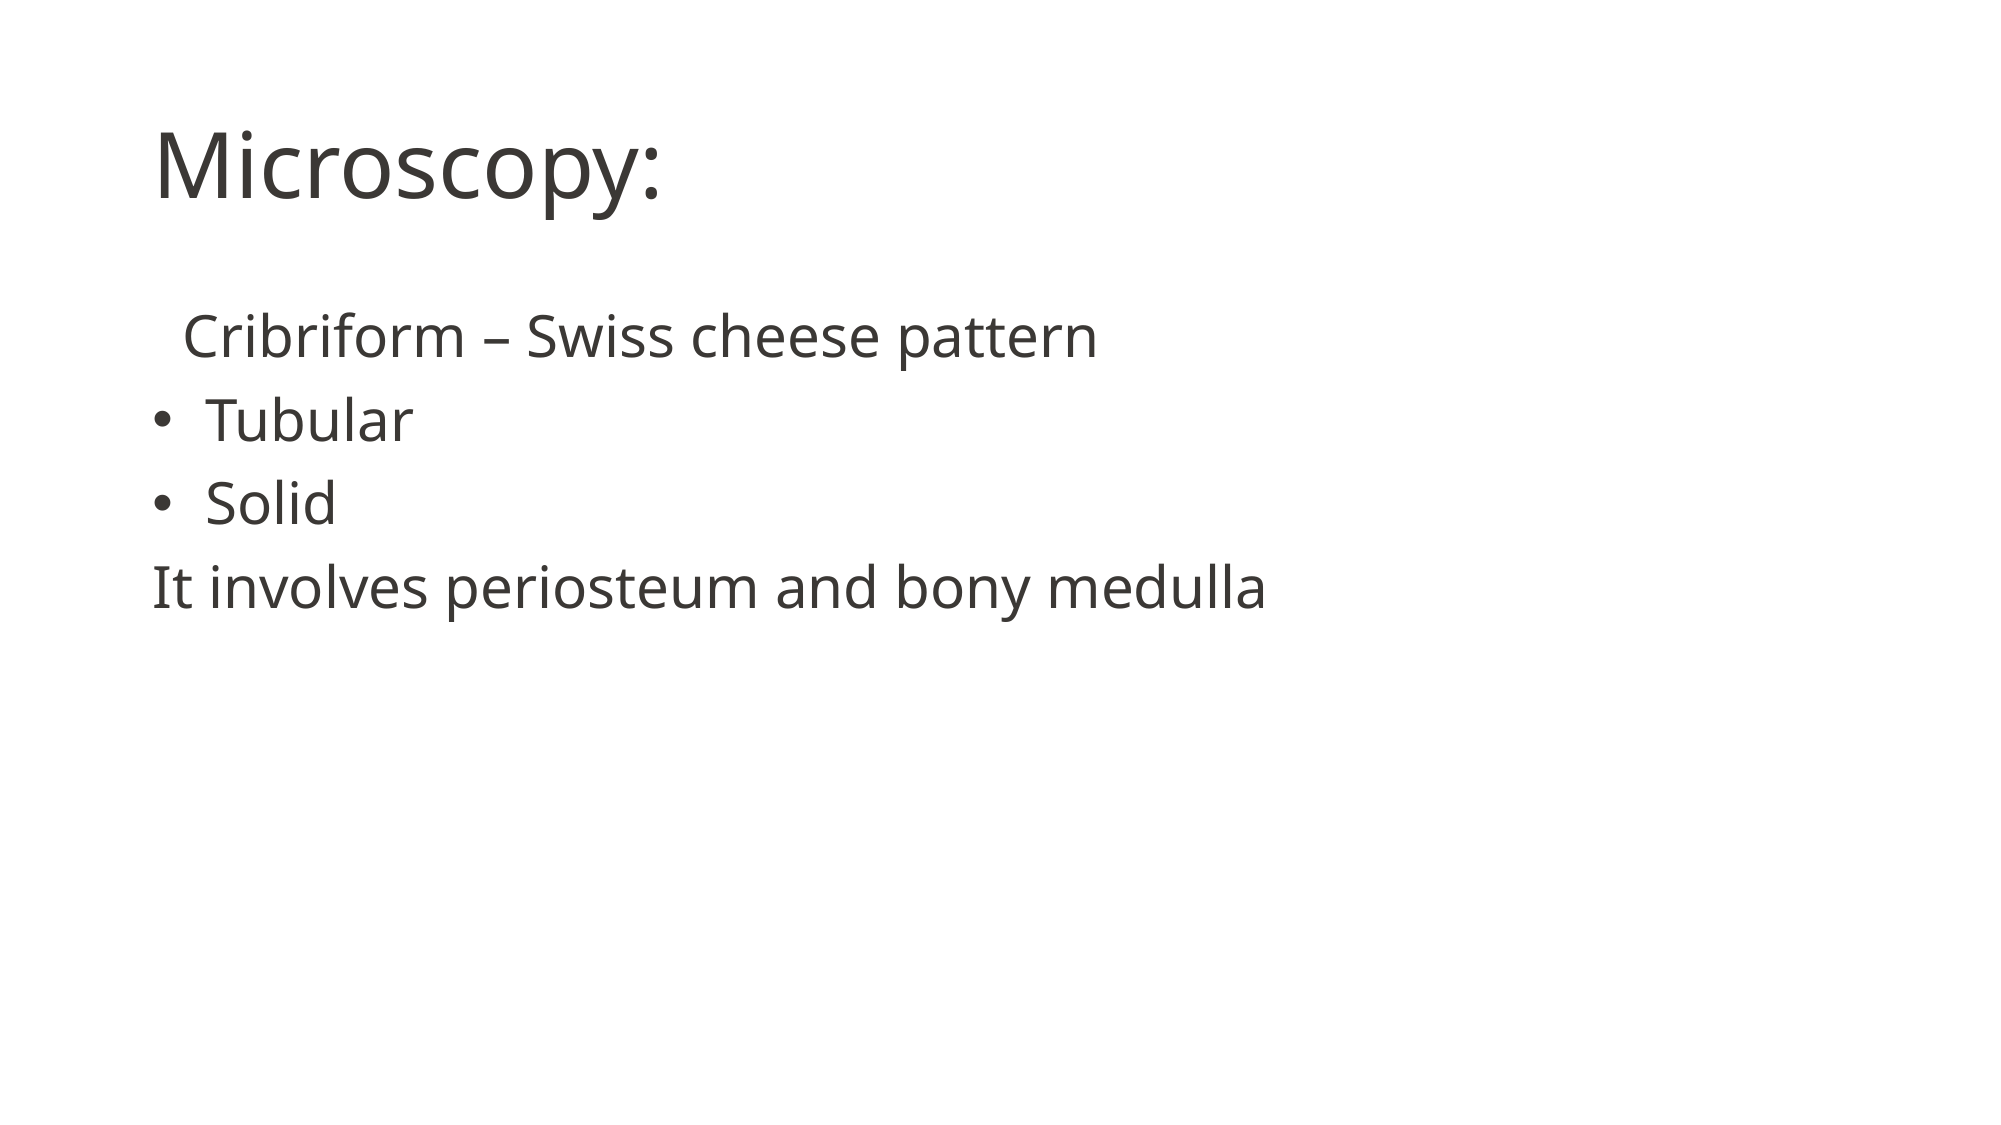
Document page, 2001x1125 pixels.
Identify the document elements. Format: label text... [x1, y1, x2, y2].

list Cribriform – Swiss cheese pattern Tubular Solid It involves periosteum and bony medulla [137, 299, 1863, 1014]
title Microscopy: [137, 59, 1863, 278]
